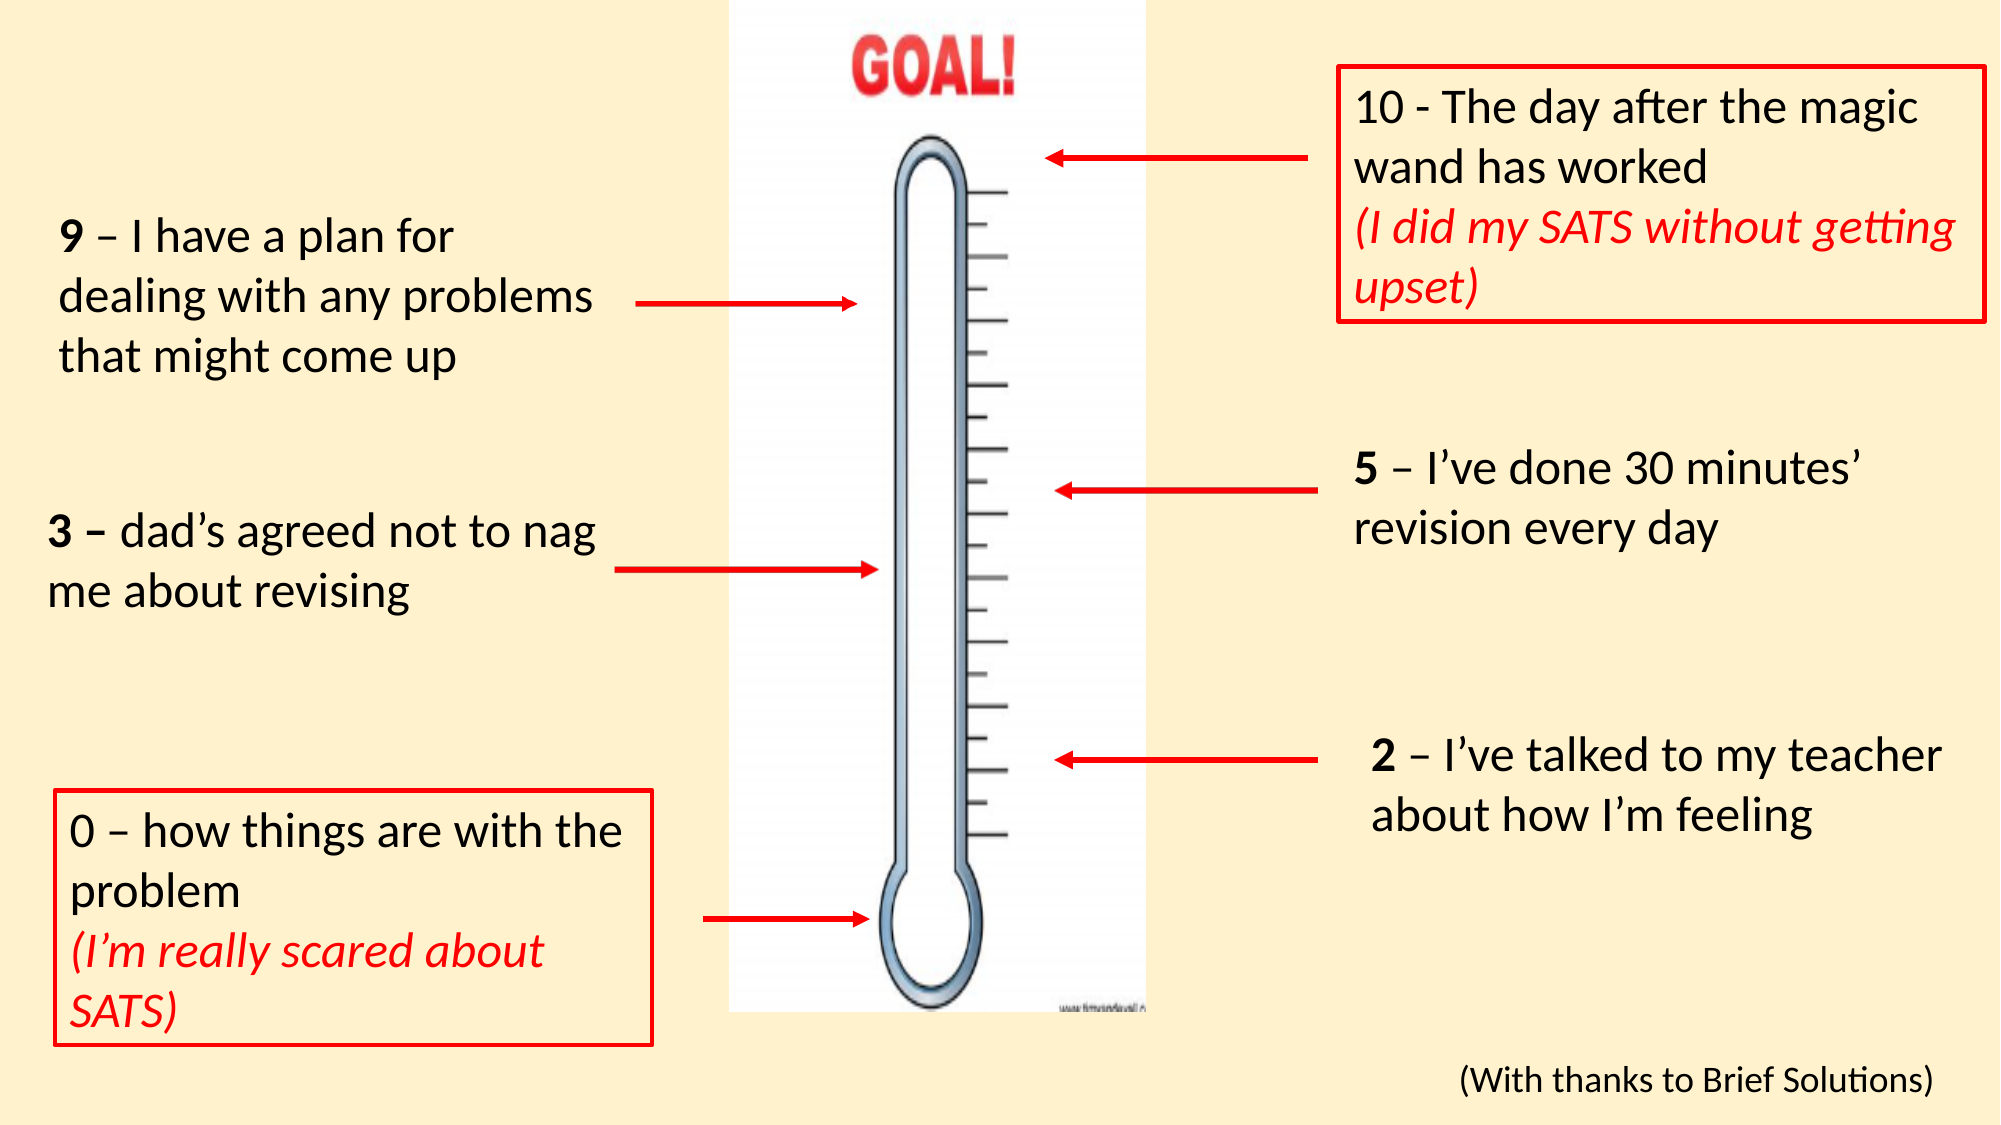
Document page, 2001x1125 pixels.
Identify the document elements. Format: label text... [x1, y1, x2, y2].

picture [614, 550, 898, 589]
text_box (With thanks to Brief Solutions) [1252, 1047, 1950, 1108]
text_box 2 – I’ve talked to my teacher about how I’m feeling [1356, 714, 1985, 850]
picture [635, 287, 873, 320]
picture [1034, 161, 1319, 757]
text_box 10 - The day after the magic wand has worked (I did my SATS without getting upset) [1338, 66, 1985, 322]
text_box 3 – dad’s agreed not to nag me about revising [32, 489, 639, 625]
text_box 0 – how things are with the problem (I’m really scared about SATS) [54, 790, 652, 1046]
text_box 5 – I’ve done 30 minutes’ revision every day [1338, 426, 1985, 562]
text_box 9 – I have a plan for dealing with any problems that might come up [43, 195, 628, 391]
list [729, 0, 1145, 1012]
